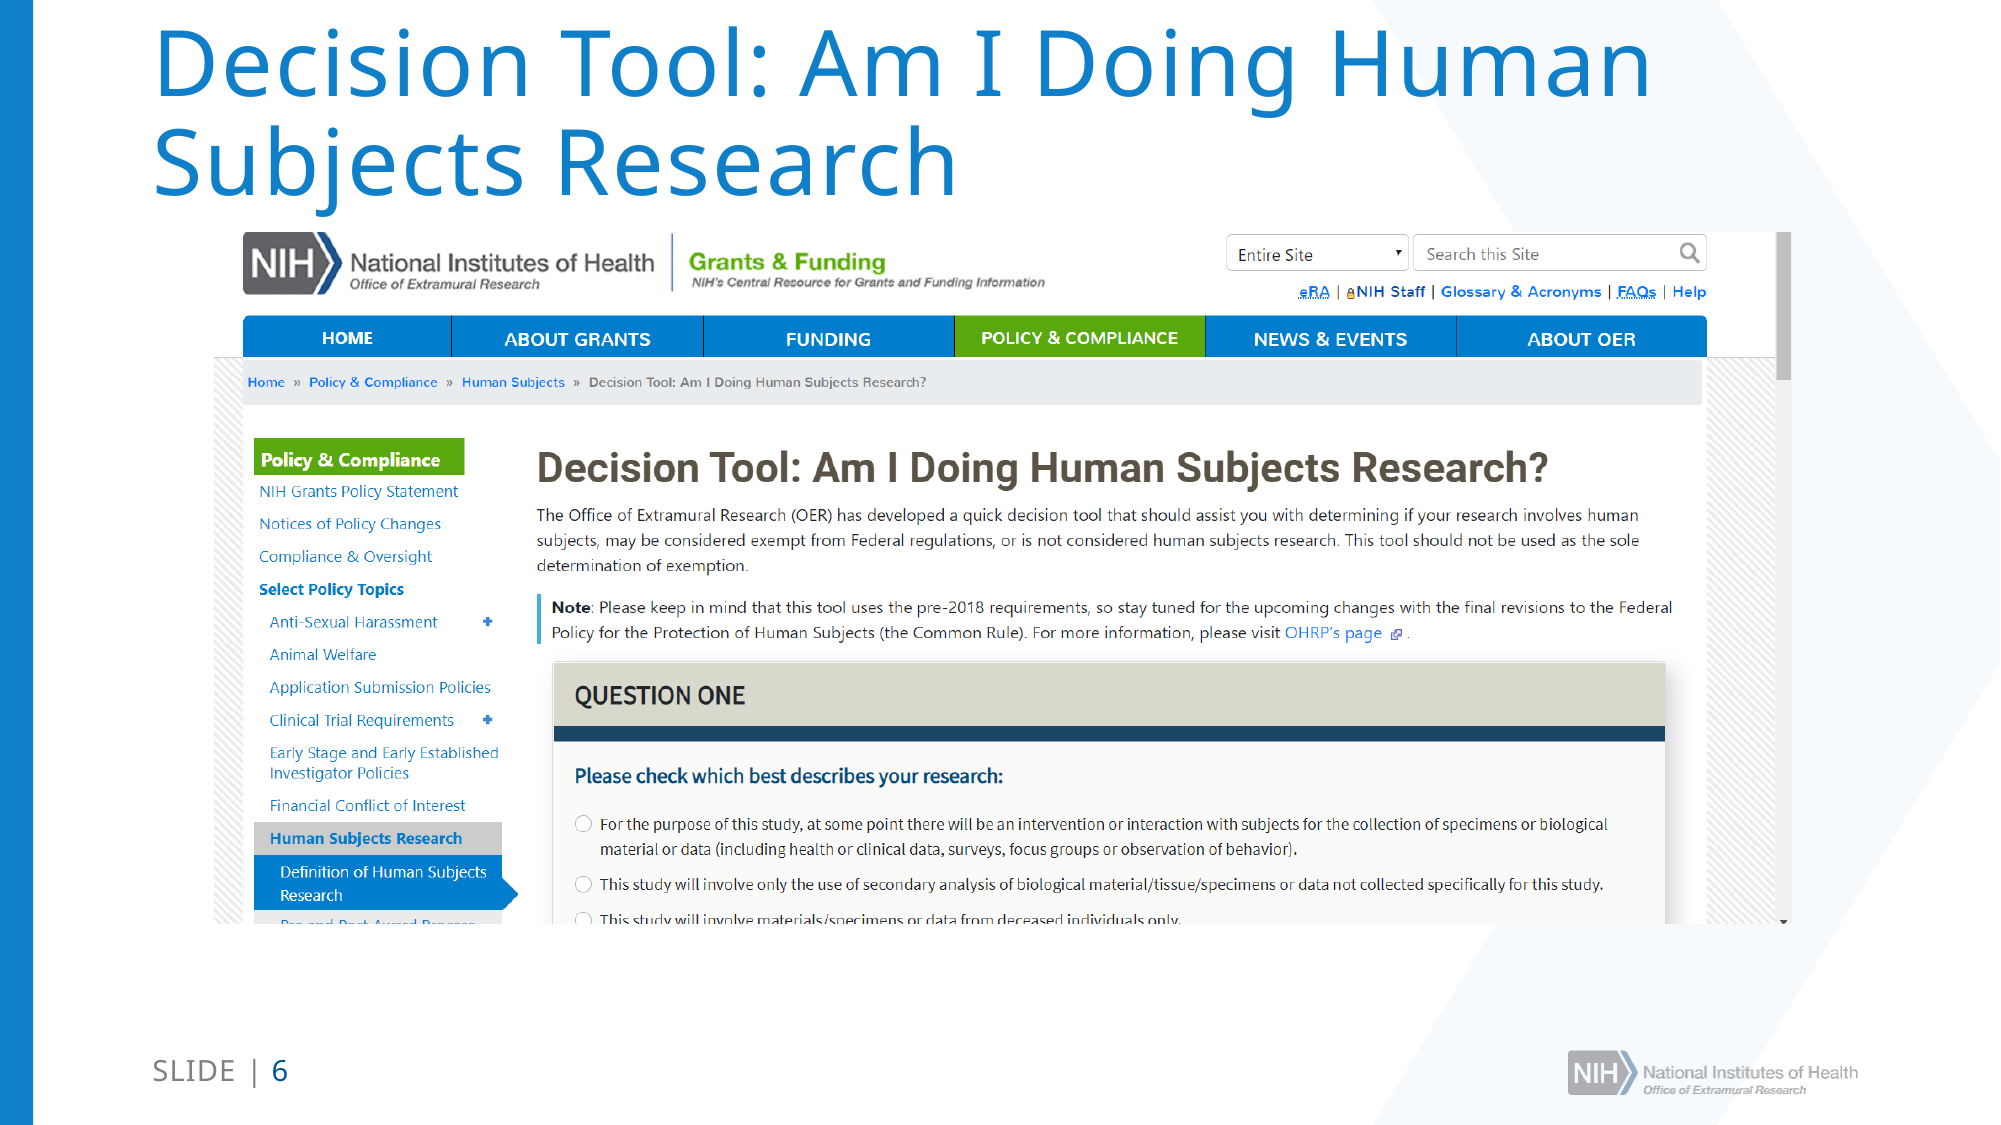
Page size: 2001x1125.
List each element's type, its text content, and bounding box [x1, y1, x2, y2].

slide_number SLIDE | 6 [137, 1042, 588, 1103]
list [214, 232, 1792, 924]
picture [1568, 1050, 1863, 1095]
title Decision Tool: Am I Doing Human Subjects Research [137, 22, 1863, 210]
